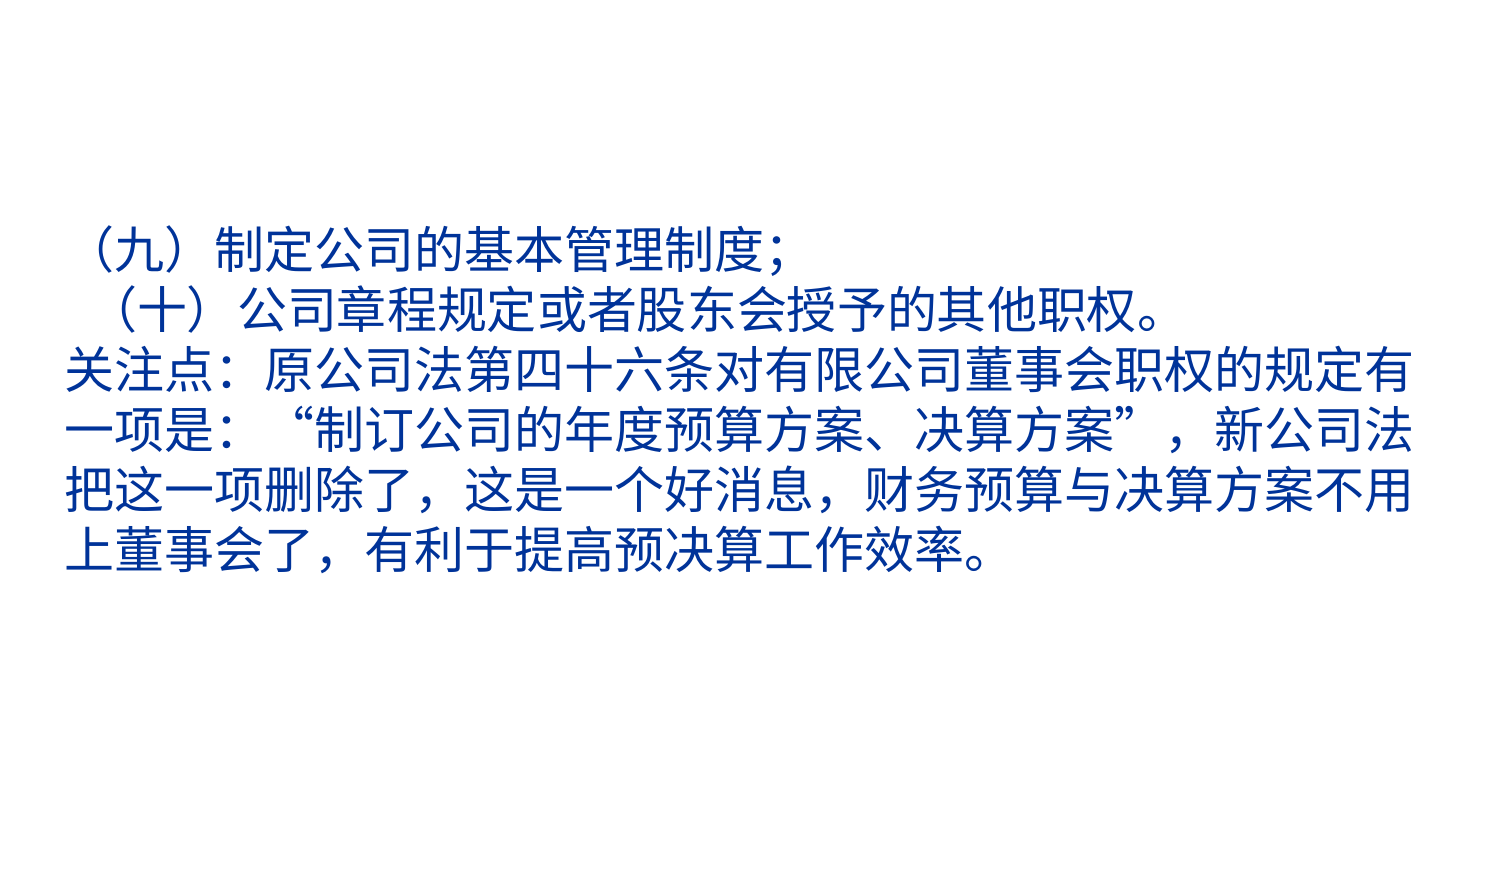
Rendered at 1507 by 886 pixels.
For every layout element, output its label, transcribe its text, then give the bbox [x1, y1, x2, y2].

title （九）制定公司的基本管理制度； （十）公司章程规定或者股东会授予的其他职权。 关注点：原公司法第四十六条对有限公司董事会职权的规定有一项是：“制订公司的年度预算方案、决算方案”，新公司法把这一项删除了，这是一个好消息，财务预算与决算方案不用上董事会了，有利于提高预决算工作效率。 [49, 78, 1457, 840]
